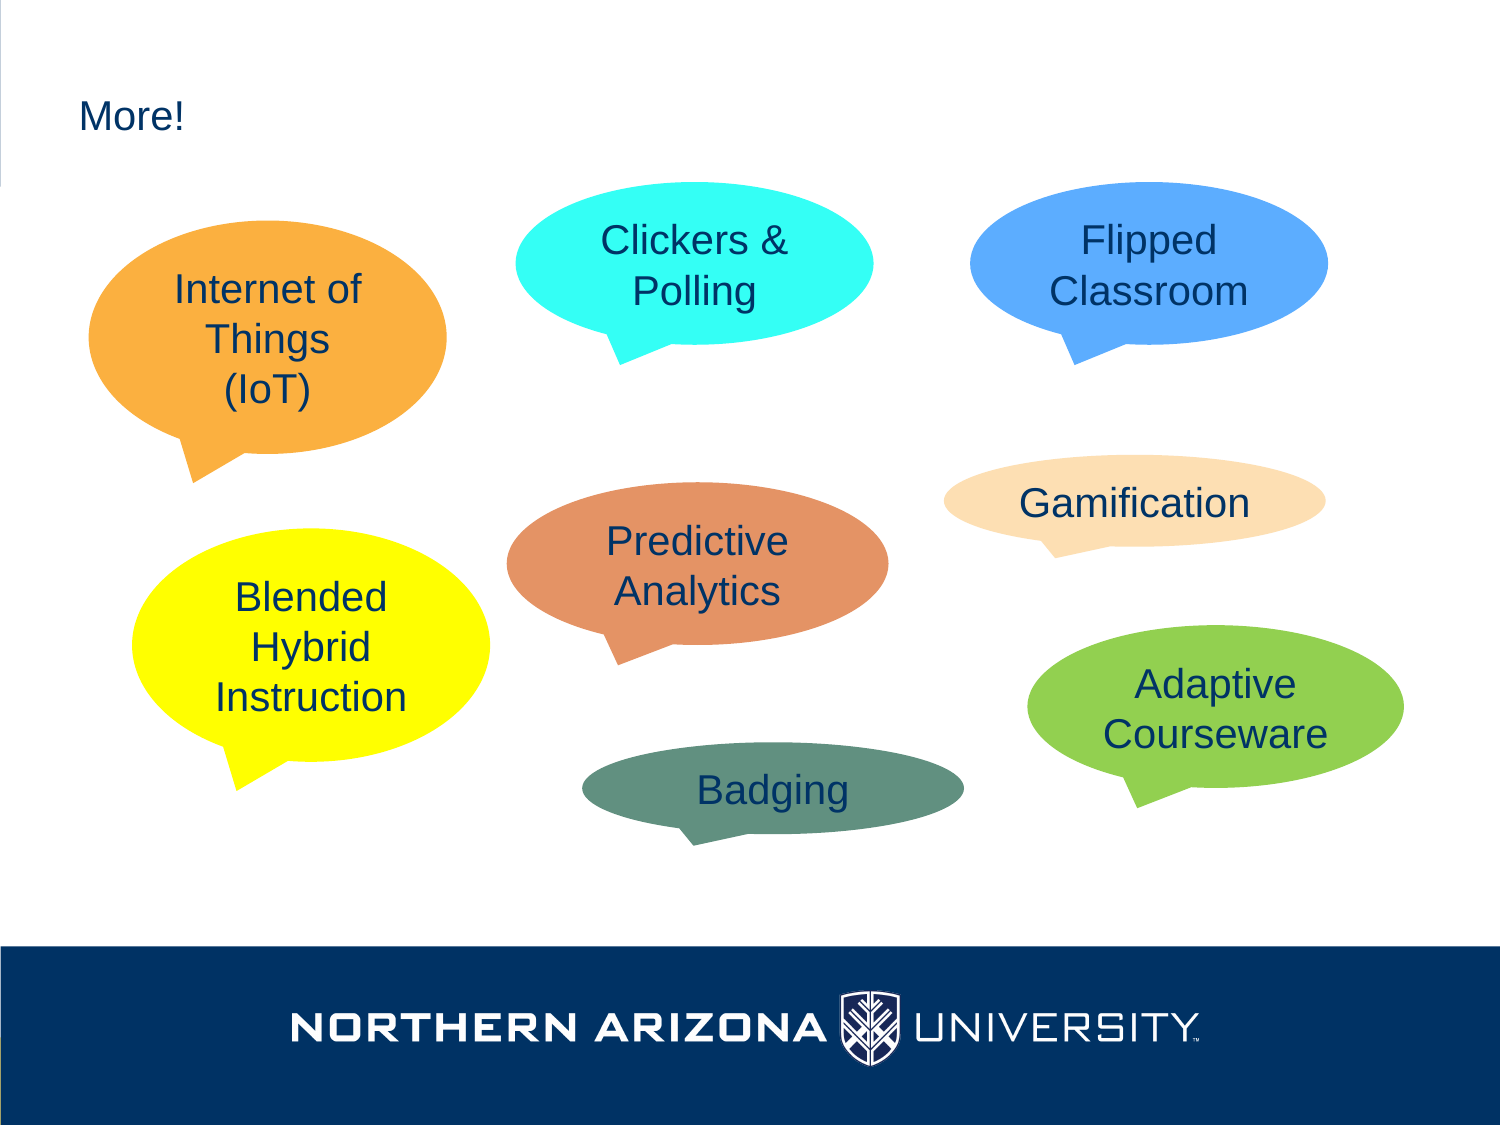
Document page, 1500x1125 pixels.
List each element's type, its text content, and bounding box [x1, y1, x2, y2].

text_box Gamification [943, 454, 1326, 559]
text_box Blended Hybrid Instruction [132, 528, 491, 792]
text_box Badging [582, 742, 965, 846]
text_box Clickers & Polling [515, 182, 874, 366]
text_box Flipped Classroom [970, 182, 1329, 366]
text_box Predictive Analytics [506, 482, 889, 666]
picture [292, 990, 1199, 1067]
text_box Internet of Things (IoT) [88, 220, 447, 484]
text_box Adaptive Courseware [1027, 625, 1404, 809]
text_box More! [63, 81, 201, 147]
